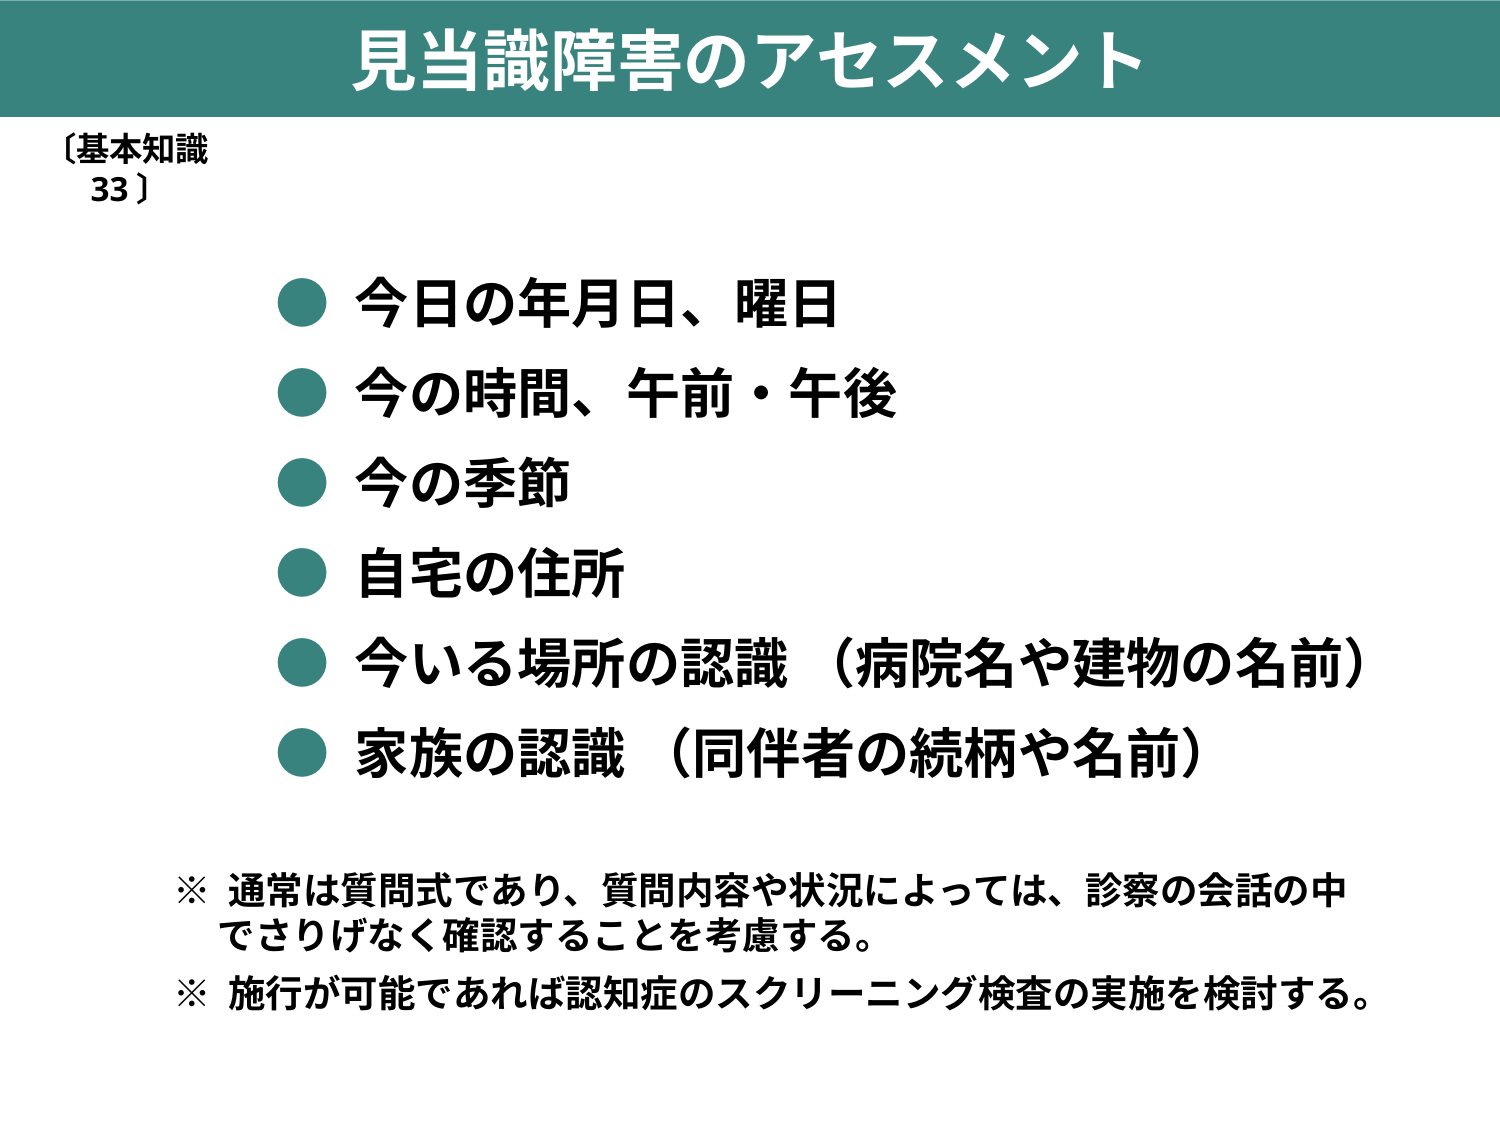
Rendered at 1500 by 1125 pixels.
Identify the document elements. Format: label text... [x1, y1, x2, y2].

text_box [0, 0, 1500, 119]
text_box ● 今日の年月日、曜日 ● 今の時間、午前・午後 ● 今の季節 ● 自宅の住所 ● 今いる場所の認識 （病院名や建物の名前） ● 家族の認識 （同伴者の続柄や名前） [260, 261, 1451, 792]
text_box 見当識障害のアセスメント [70, 11, 1430, 107]
text_box 〔基本知識33〕 [0, 120, 261, 216]
text_box ※ 通常は質問式であり、質問内容や状況によっては、診察の会話の中でさりげなく確認することを考慮する。 ※ 施行が可能であれば認知症のスクリーニング検査の実施を検討する。 [158, 859, 1395, 1023]
